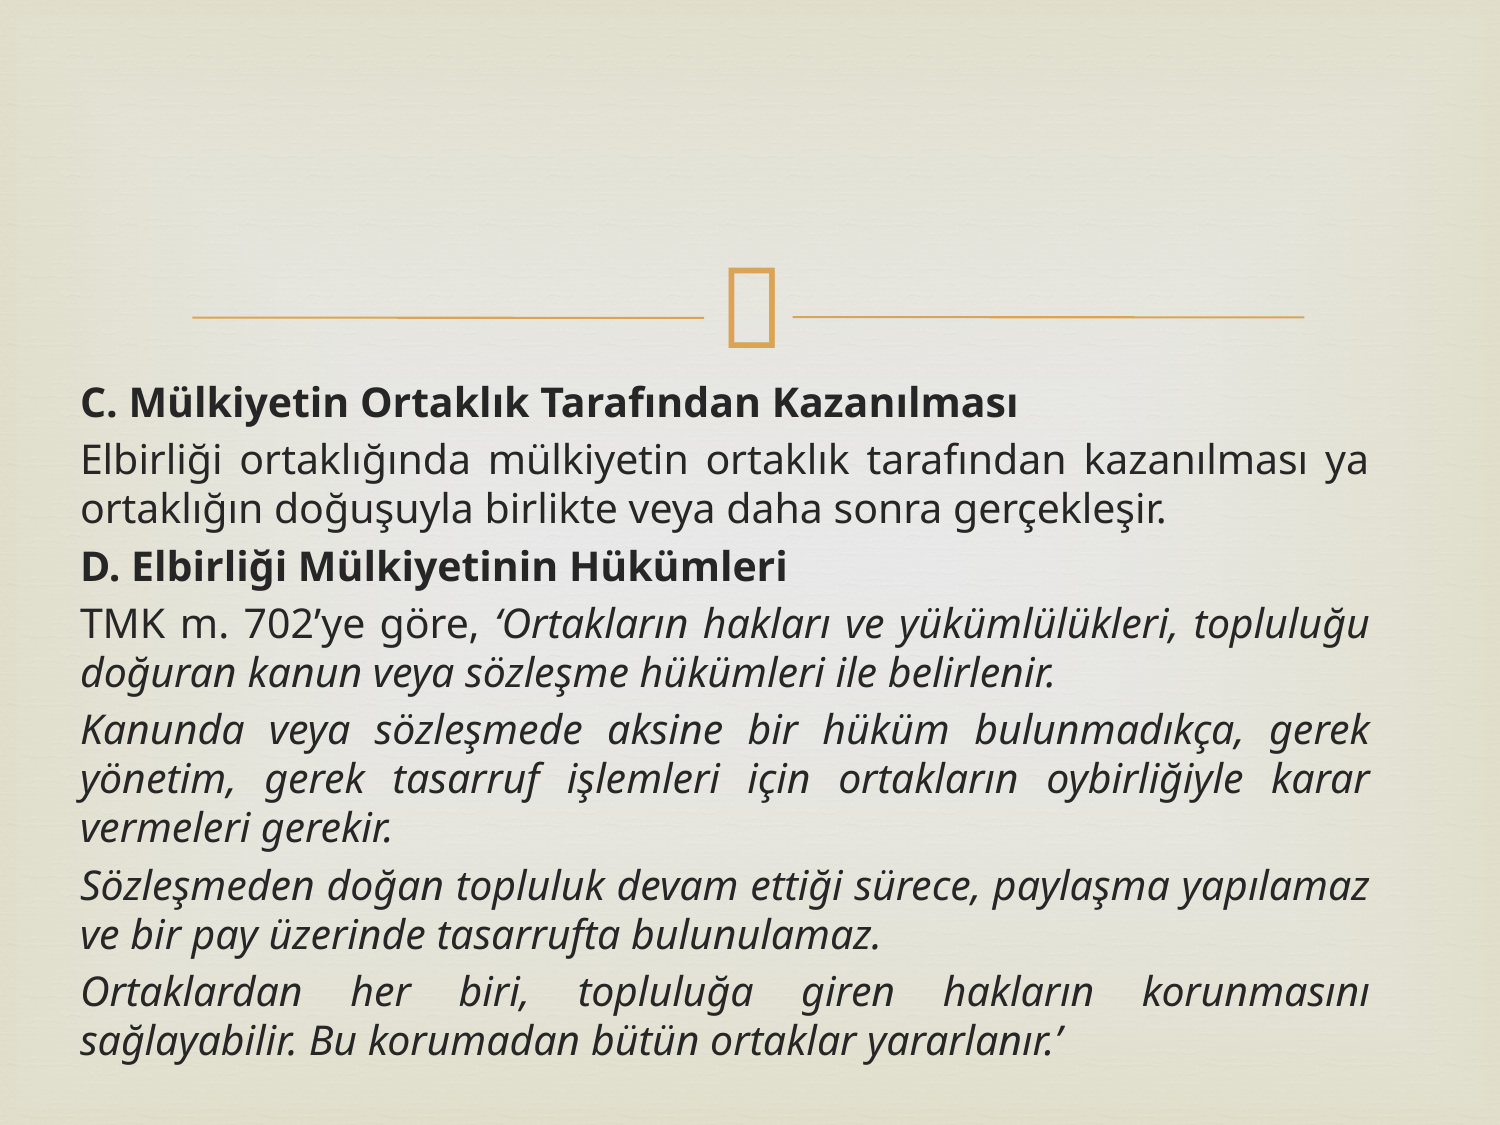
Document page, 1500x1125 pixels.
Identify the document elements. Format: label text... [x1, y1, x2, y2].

list C. Mülkiyetin Ortaklık Tarafından Kazanılması Elbirliği ortaklığında mülkiyetin ortaklık tarafından kazanılması ya ortaklığın doğuşuyla birlikte veya daha sonra gerçekleşir. D. Elbirliği Mülkiyetinin Hükümleri TMK m. 702’ye göre, ‘Ortakların hakları ve yükümlülükleri, topluluğu doğuran kanun veya sözleşme hükümleri ile belirlenir. Kanunda veya sözleşmede aksine bir hüküm bulunmadıkça, gerek yönetim, gerek tasarruf işlemleri için ortakların oybirliğiyle karar vermeleri gerekir. Sözleşmeden doğan topluluk devam ettiği sürece, paylaşma yapılamaz ve bir pay üzerinde tasarrufta bulunulamaz. Ortaklardan her biri, topluluğa giren hakların korunmasını sağlayabilir. Bu korumadan bütün ortaklar yararlanır.’ [64, 368, 1386, 1083]
